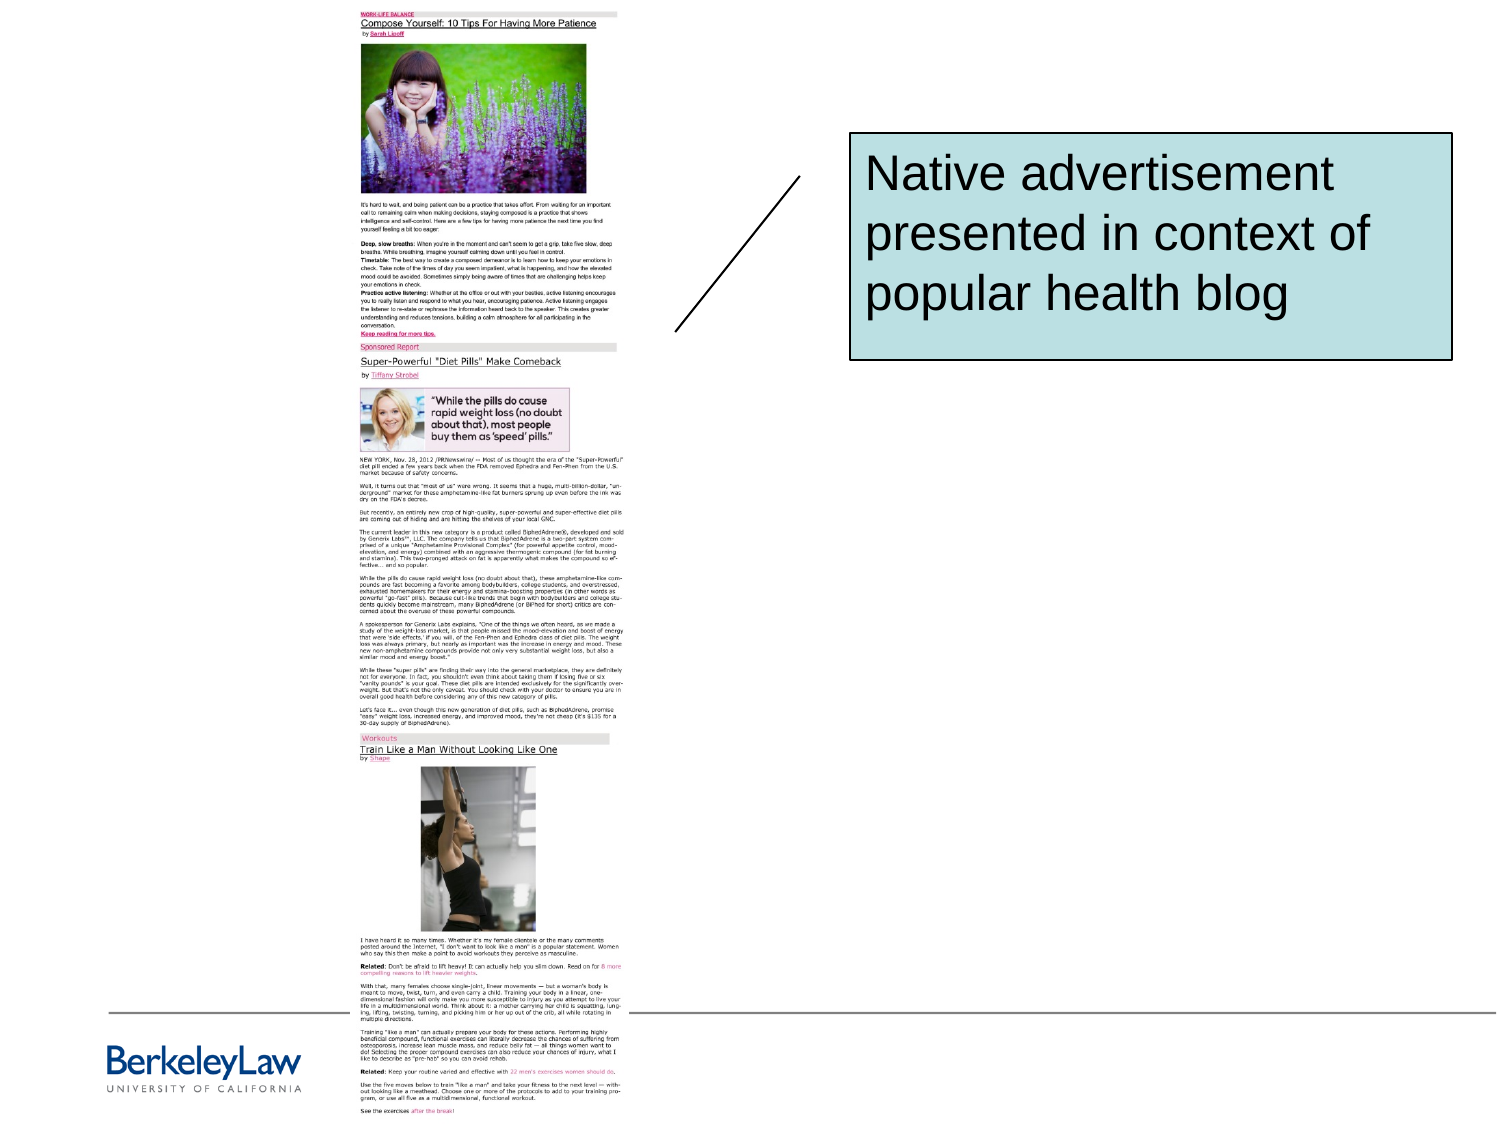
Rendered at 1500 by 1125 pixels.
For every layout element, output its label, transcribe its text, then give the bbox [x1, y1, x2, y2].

picture [350, 0, 629, 1125]
text_box Native advertisement presented in context of popular health blog [849, 133, 1453, 361]
picture [79, 1017, 329, 1120]
